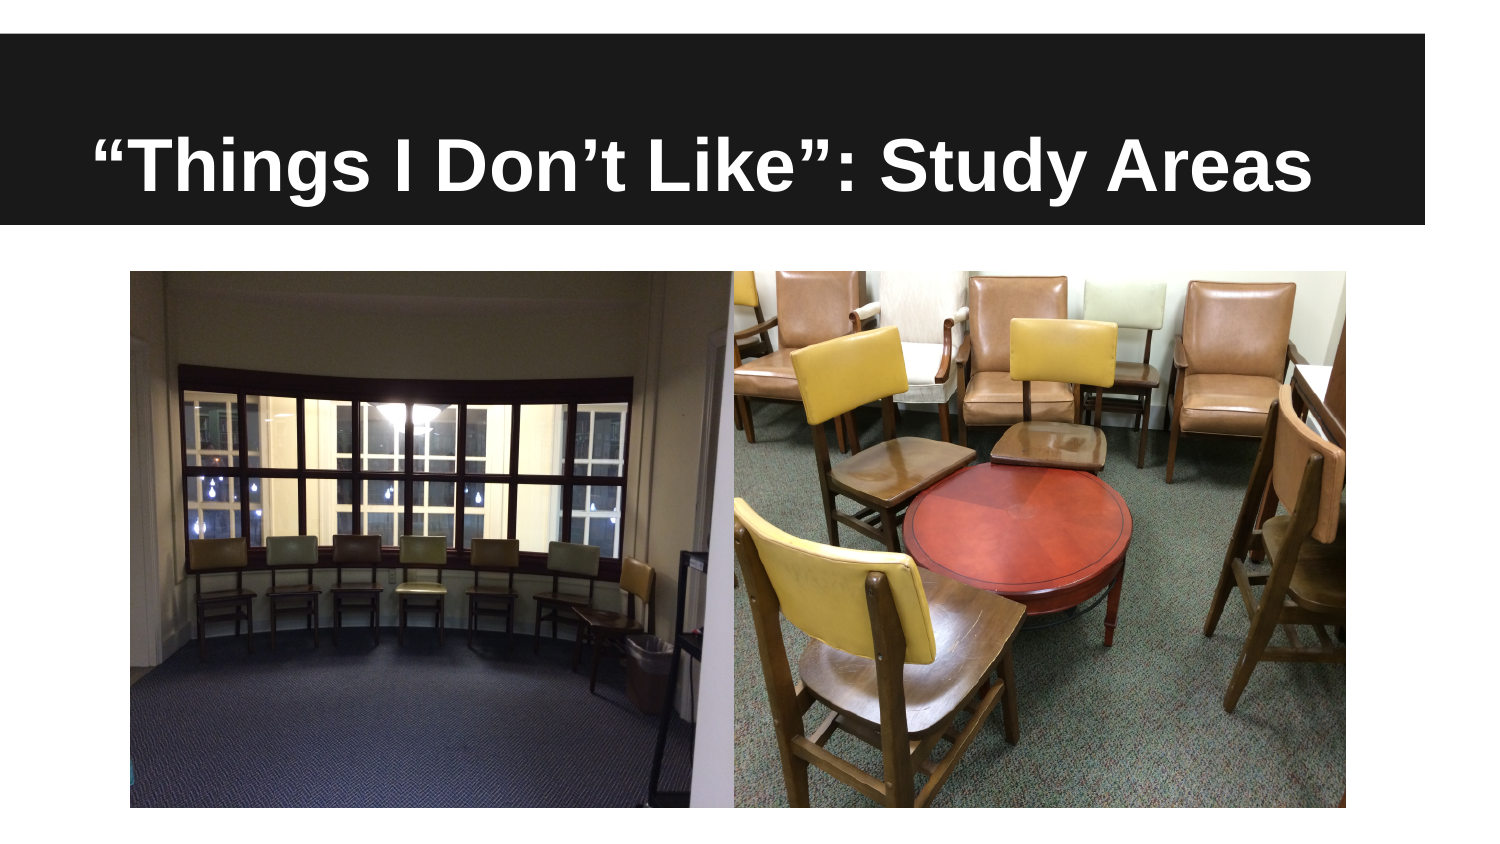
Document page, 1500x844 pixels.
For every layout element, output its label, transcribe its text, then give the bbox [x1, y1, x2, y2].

title “Things I Don’t Like”: Study Areas [75, 33, 1425, 221]
picture [130, 271, 1346, 809]
